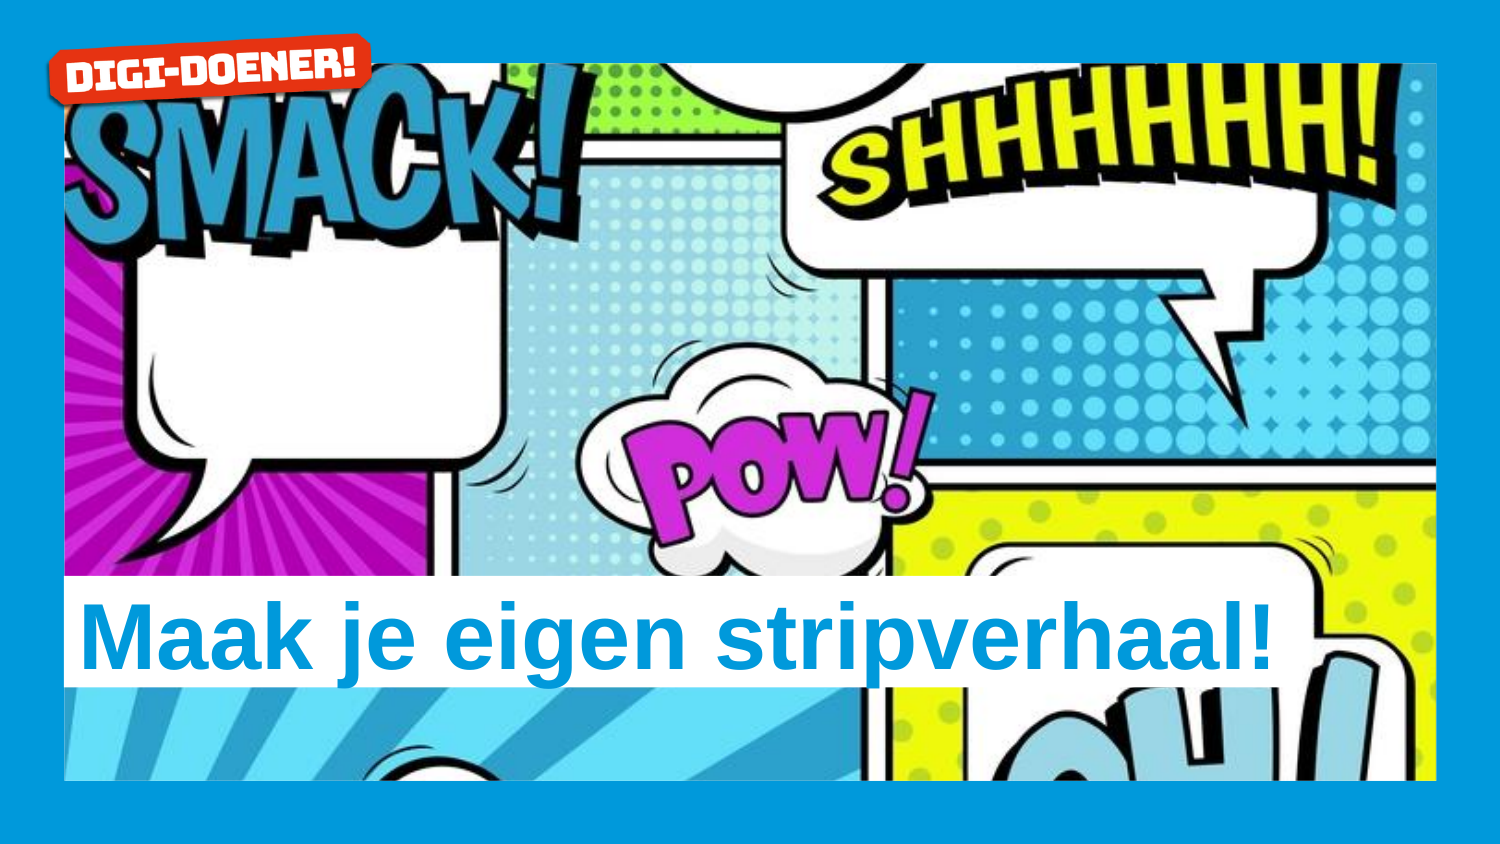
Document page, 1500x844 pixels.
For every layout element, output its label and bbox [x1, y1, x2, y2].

picture [49, 34, 1436, 780]
